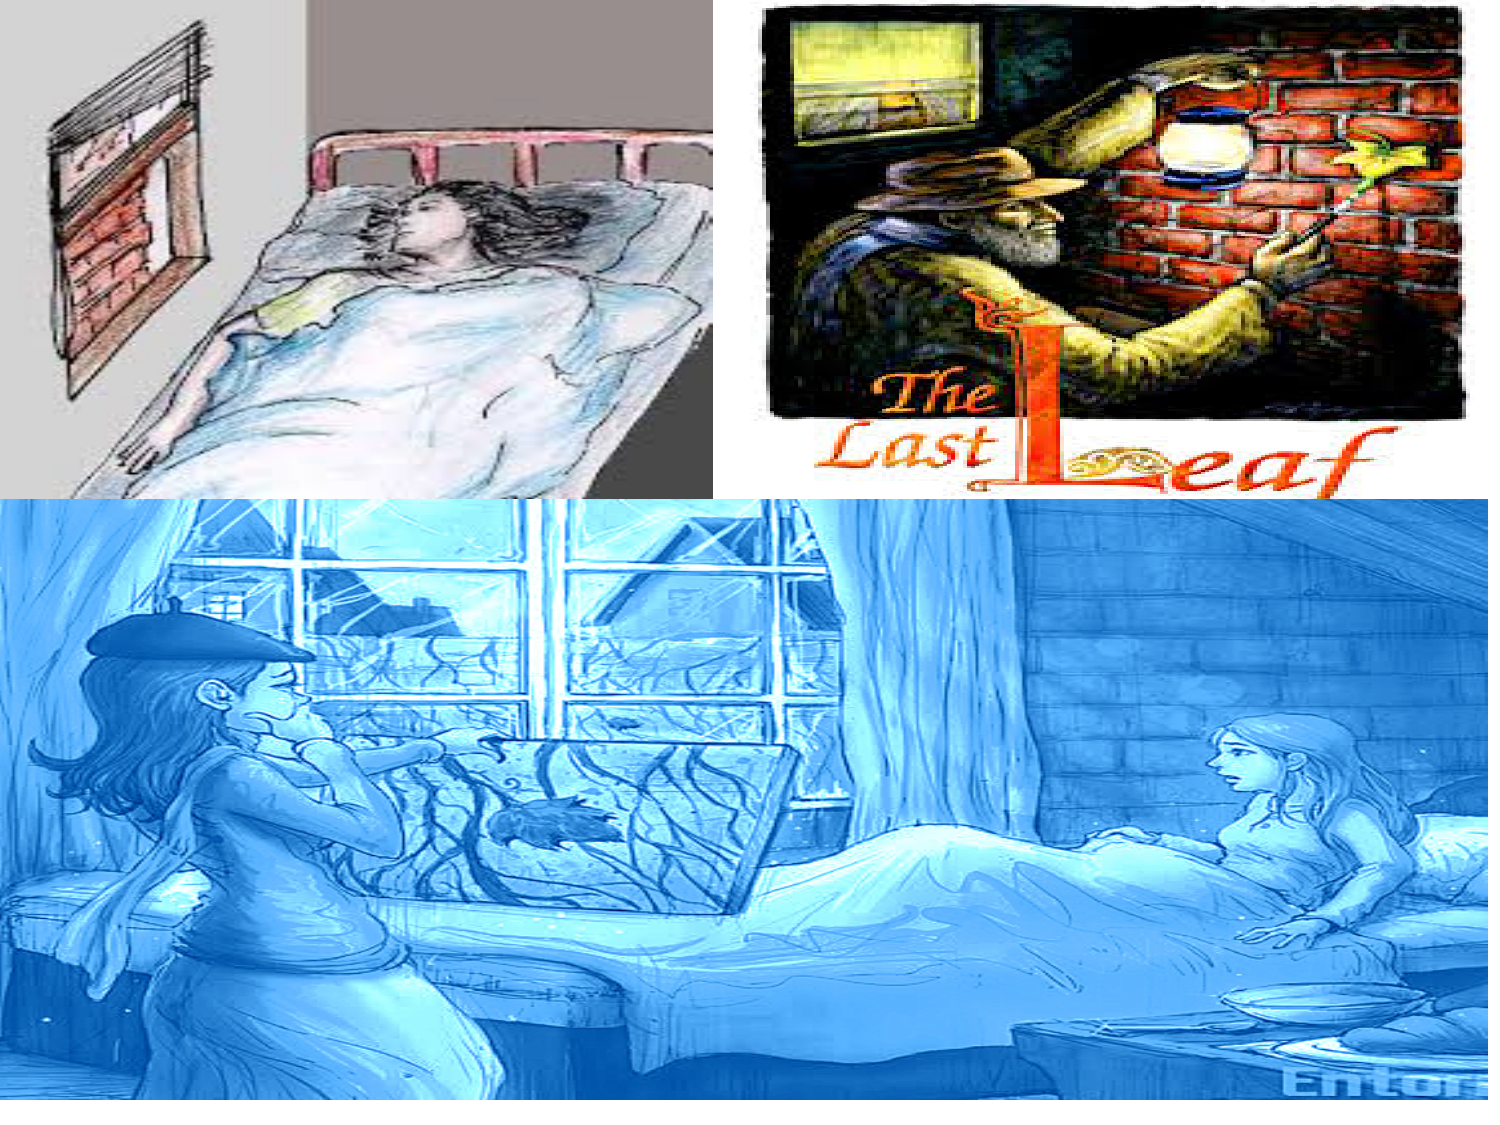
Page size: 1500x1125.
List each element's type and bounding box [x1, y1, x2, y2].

list [749, 0, 1476, 498]
picture [0, 0, 1488, 1101]
